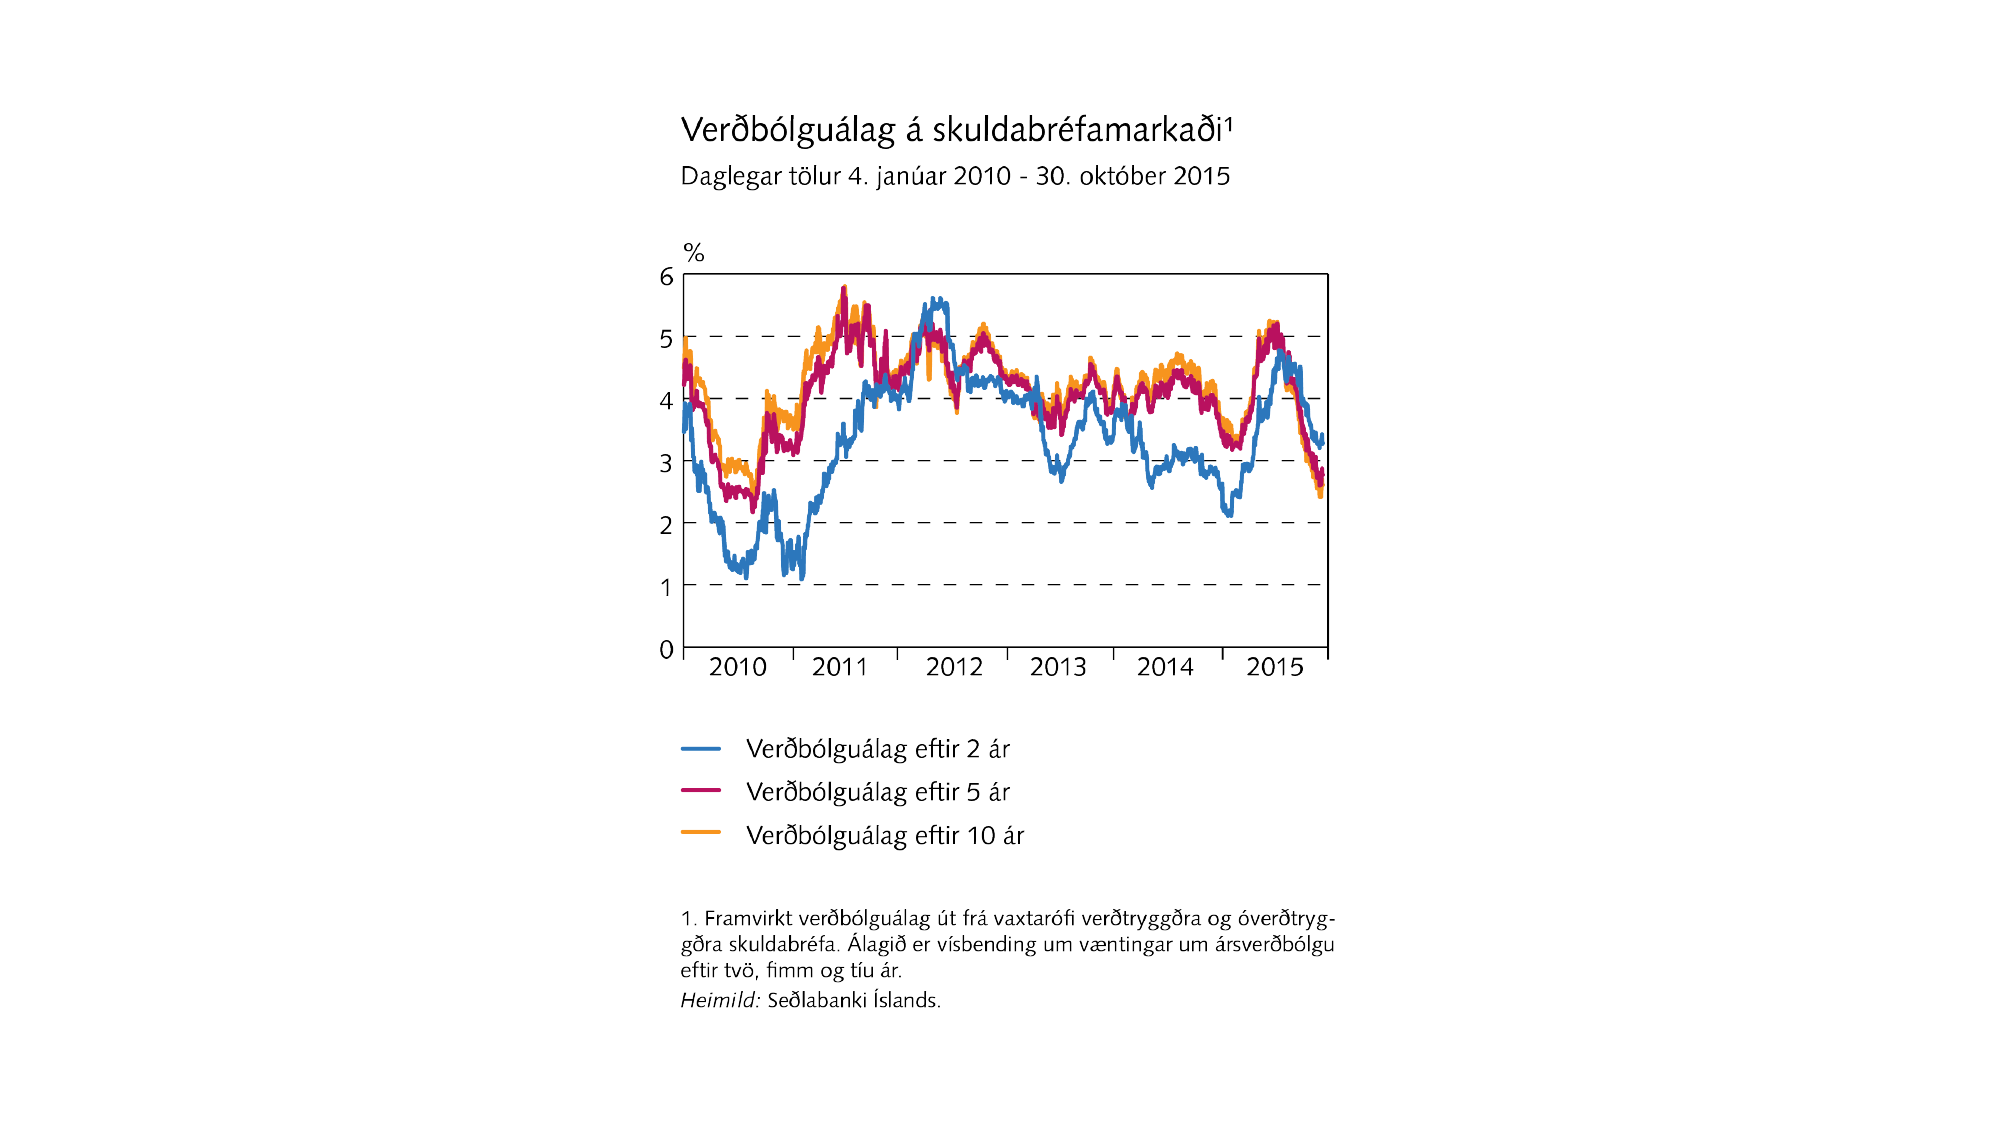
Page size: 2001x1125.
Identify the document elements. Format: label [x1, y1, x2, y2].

picture [659, 112, 1341, 1013]
